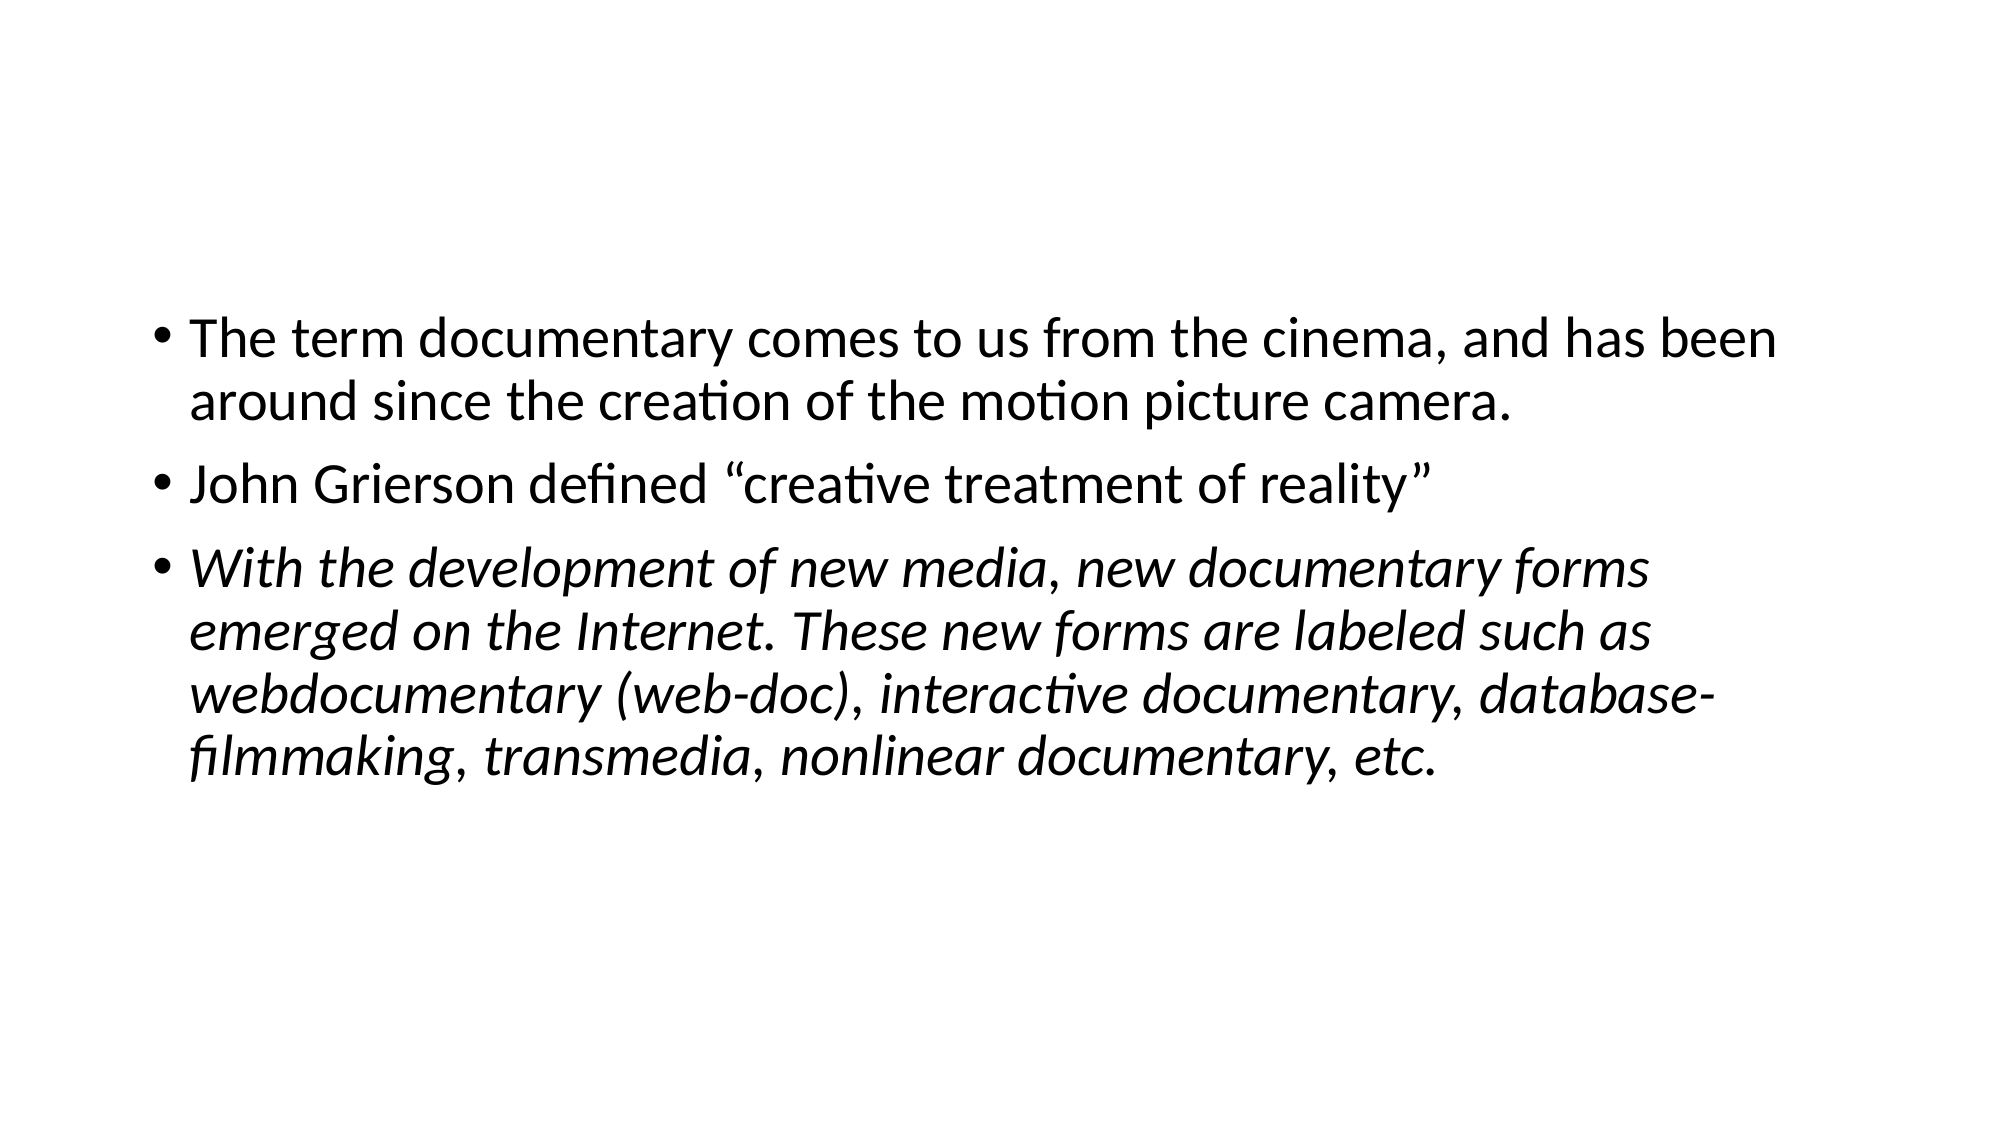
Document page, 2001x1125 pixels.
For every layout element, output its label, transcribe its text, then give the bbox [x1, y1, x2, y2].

list The term documentary comes to us from the cinema, and has been around since the creation of the motion picture camera. John Grierson defined “creative treatment of reality” With the development of new media, new documentary forms emerged on the Internet. These new forms are labeled such as webdocumentary (web-doc), interactive documentary, database-filmmaking, transmedia, nonlinear documentary, etc. [137, 299, 1863, 1014]
